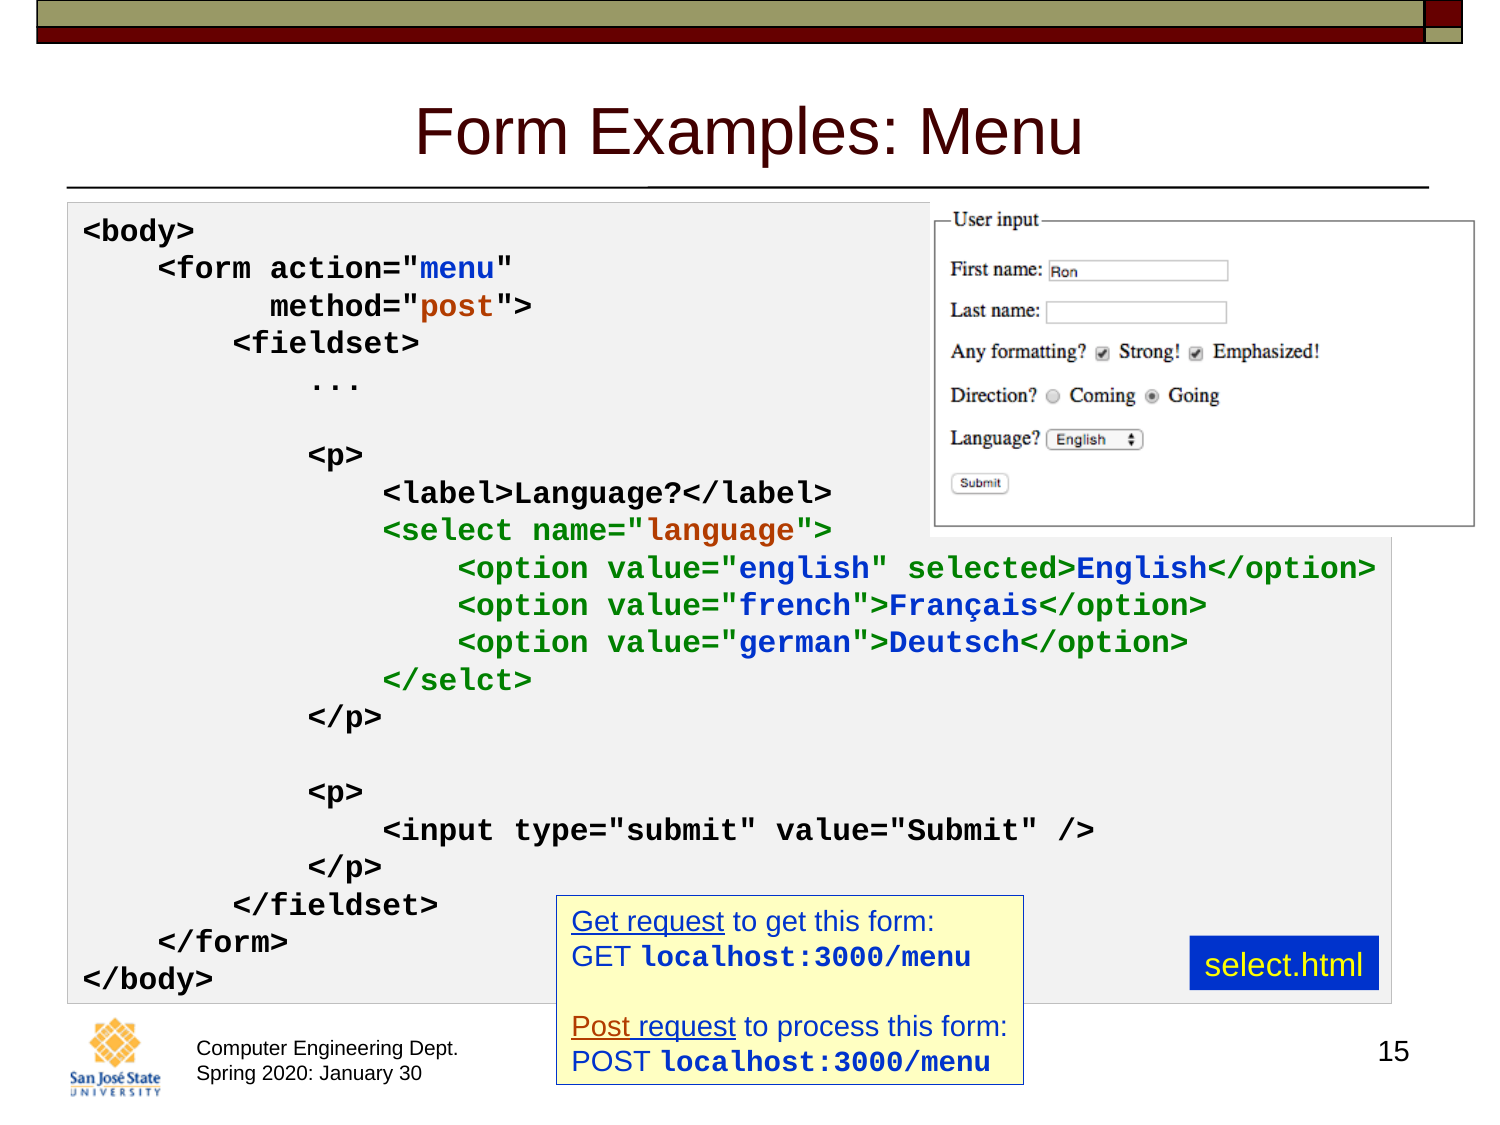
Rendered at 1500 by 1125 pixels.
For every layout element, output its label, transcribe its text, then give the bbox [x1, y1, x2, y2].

text_box <body> <form action="menu" method="post"> <fieldset> ... <p> <label>Language?</label> <select name="language"> <option value="english" selected>English</option> <option value="french">Français</option> <option value="german">Deutsch</option> </selct> </p> <p> <input type="submit" value="Submit" /> </p> </fieldset> </form> </body> [67, 202, 1392, 1004]
title Form Examples: Menu [75, 67, 1425, 175]
slide_number 15 [1335, 1025, 1425, 1100]
text_box Get request to get this form: GET localhost:3000/menu Post request to process this form: POST localhost:3000/menu [556, 895, 1024, 1085]
text_box select.html [1189, 935, 1379, 991]
picture [60, 1012, 166, 1112]
picture [929, 202, 1486, 537]
